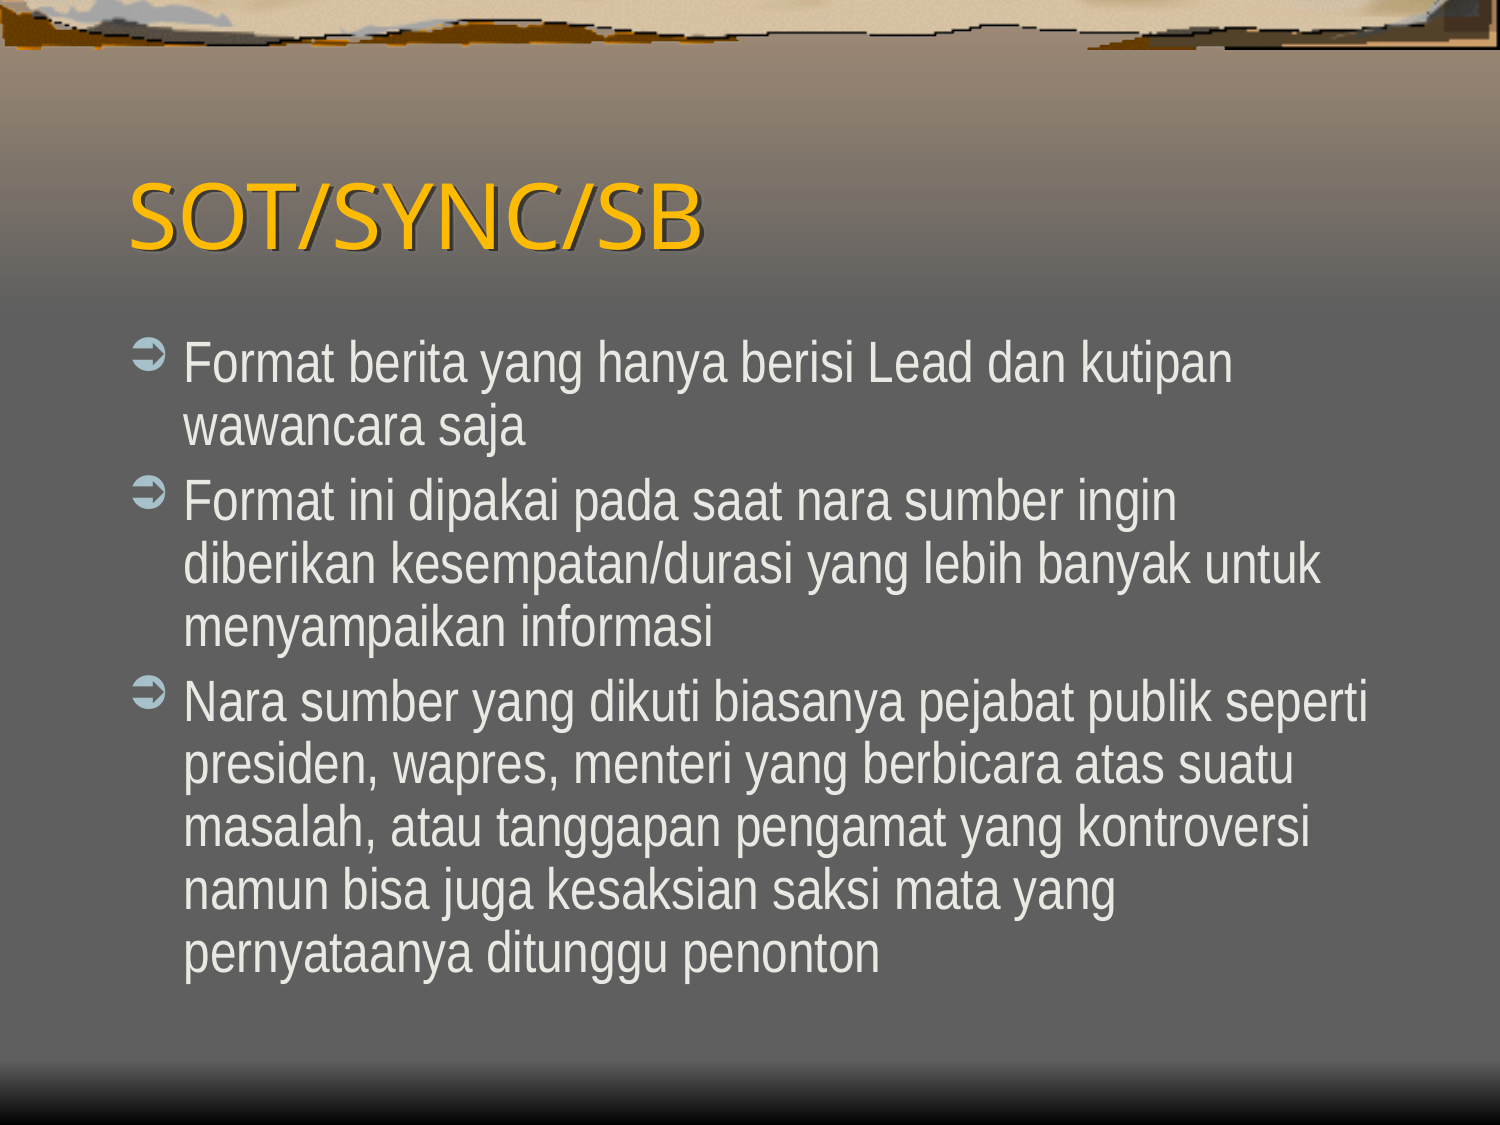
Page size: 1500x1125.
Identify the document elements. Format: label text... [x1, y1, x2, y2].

title SOT/SYNC/SB [112, 87, 1388, 276]
picture [0, 0, 1500, 50]
list Format berita yang hanya berisi Lead dan kutipan wawancara saja Format ini dipakai pada saat nara sumber ingin diberikan kesempatan/durasi yang lebih banyak untuk menyampaikan informasi Nara sumber yang dikuti biasanya pejabat publik seperti presiden, wapres, menteri yang berbicara atas suatu masalah, atau tanggapan pengamat yang kontroversi namun bisa juga kesaksian saksi mata yang pernyataanya ditunggu penonton [112, 324, 1388, 1000]
